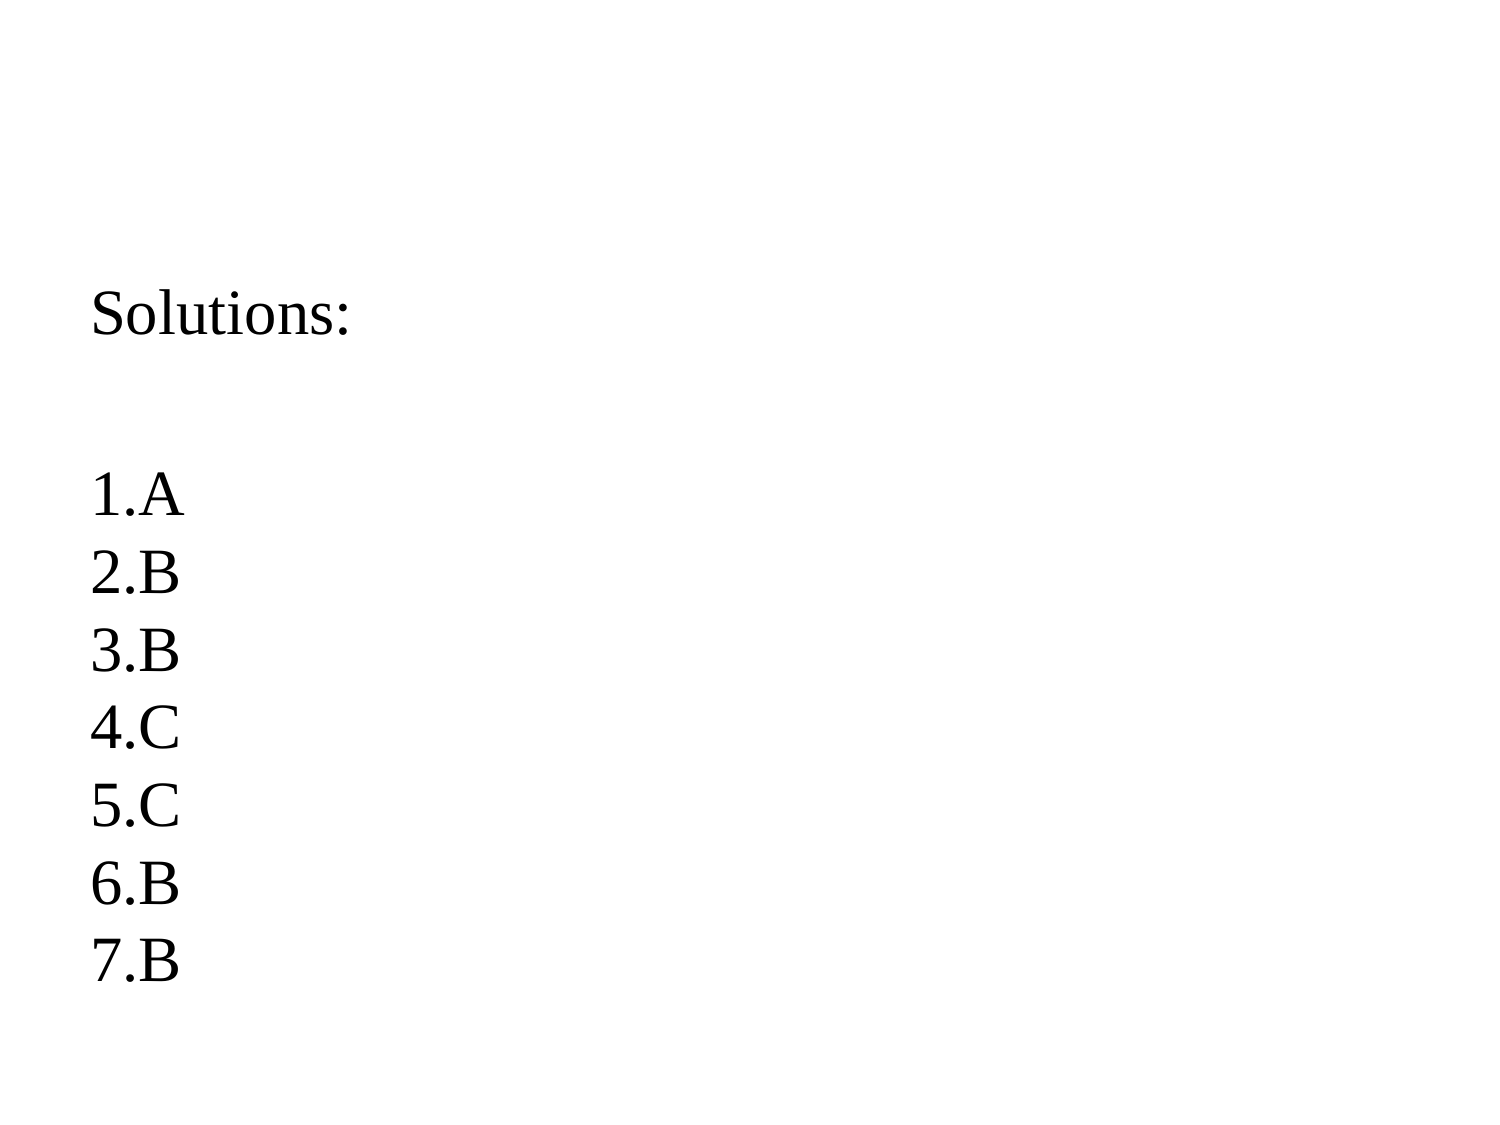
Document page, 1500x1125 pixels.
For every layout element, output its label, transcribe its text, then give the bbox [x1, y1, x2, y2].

list Solutions: 1.A 2.B 3.B 4.C 5.C 6.B 7.B [75, 262, 1425, 1005]
